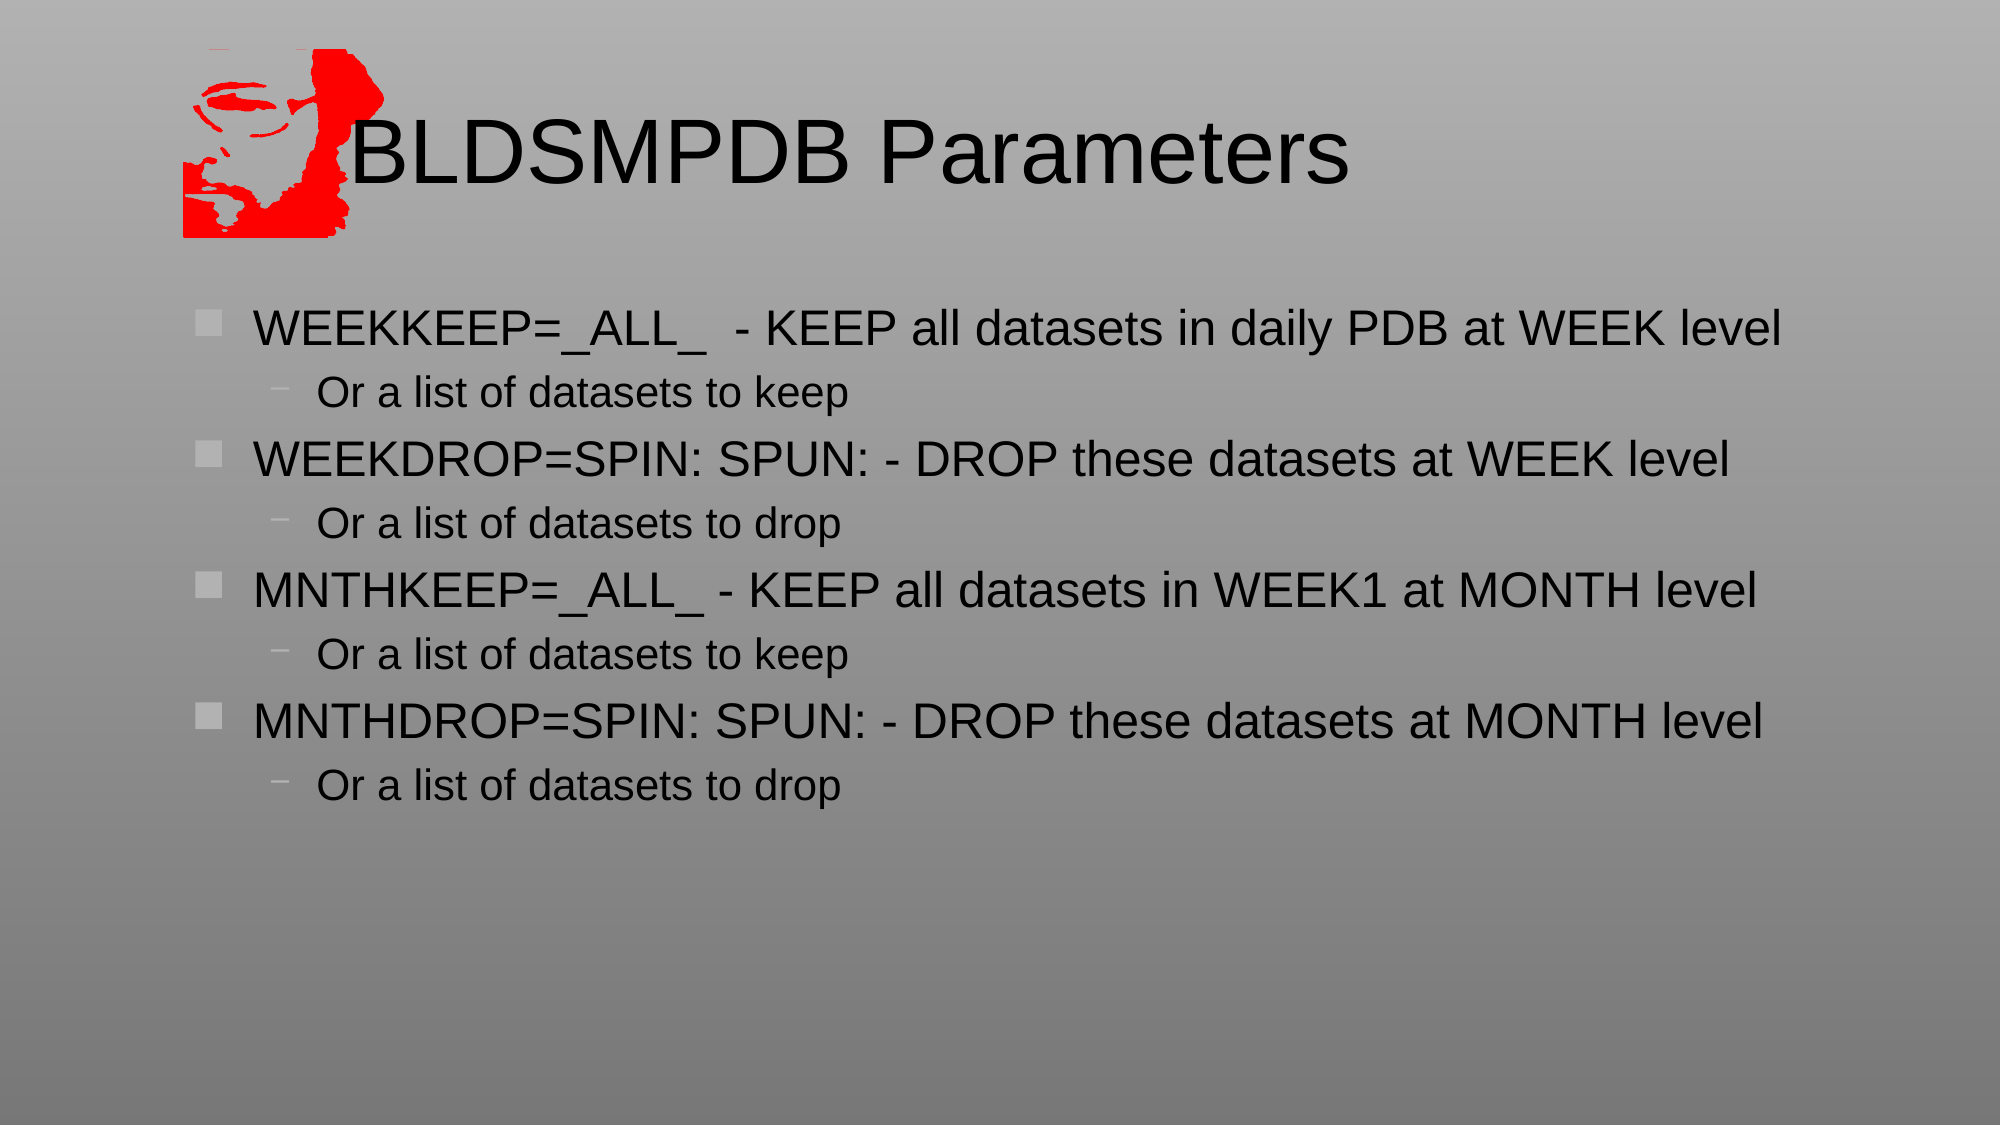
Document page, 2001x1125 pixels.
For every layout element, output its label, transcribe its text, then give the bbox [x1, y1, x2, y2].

title BLDSMPDB Parameters [183, 56, 1884, 238]
list WEEKKEEP=_ALL_ - KEEP all datasets in daily PDB at WEEK level Or a list of datasets to keep WEEKDROP=SPIN: SPUN: - DROP these datasets at WEEK level Or a list of datasets to drop MNTHKEEP=_ALL_ - KEEP all datasets in WEEK1 at MONTH level Or a list of datasets to keep MNTHDROP=SPIN: SPUN: - DROP these datasets at MONTH level Or a list of datasets to drop [183, 287, 1884, 963]
picture [183, 49, 384, 56]
